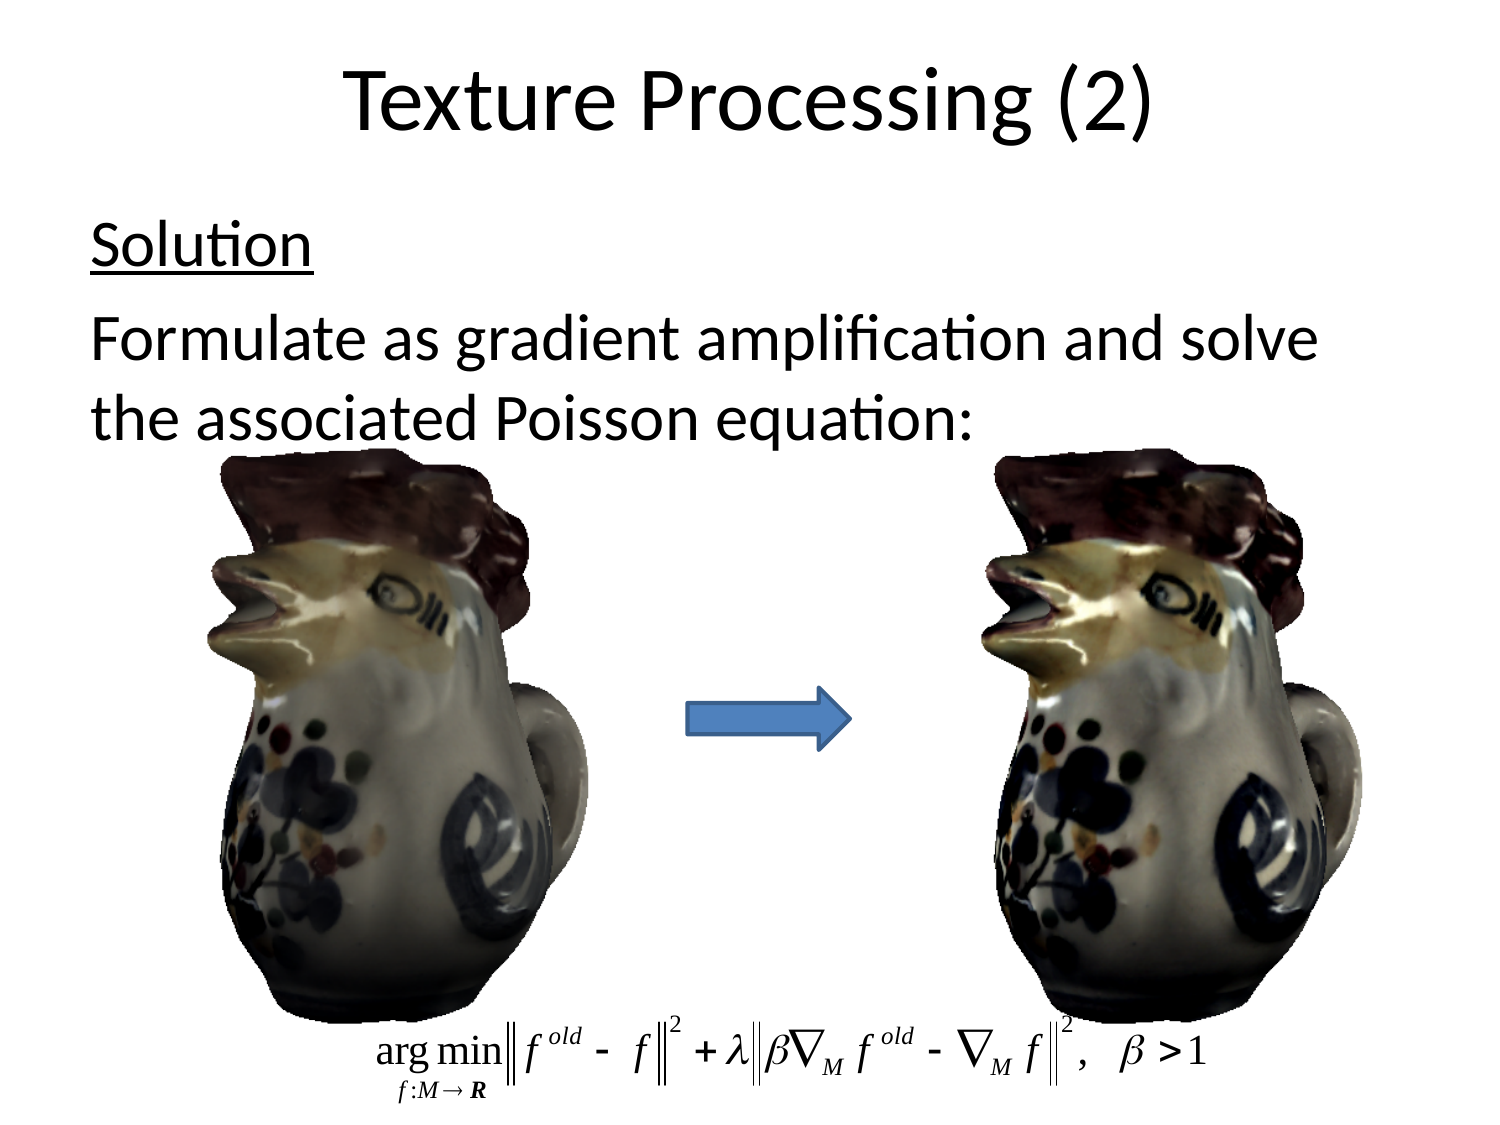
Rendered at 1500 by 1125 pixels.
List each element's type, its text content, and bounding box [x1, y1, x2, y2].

title Texture Processing (2) [75, 0, 1425, 188]
picture [886, 436, 1500, 1051]
picture [112, 436, 727, 1051]
text_box [731, 685, 853, 752]
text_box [369, 1003, 1213, 1115]
list Solution Formulate as gradient amplification and solve the associated Poisson equation: [75, 192, 1425, 935]
